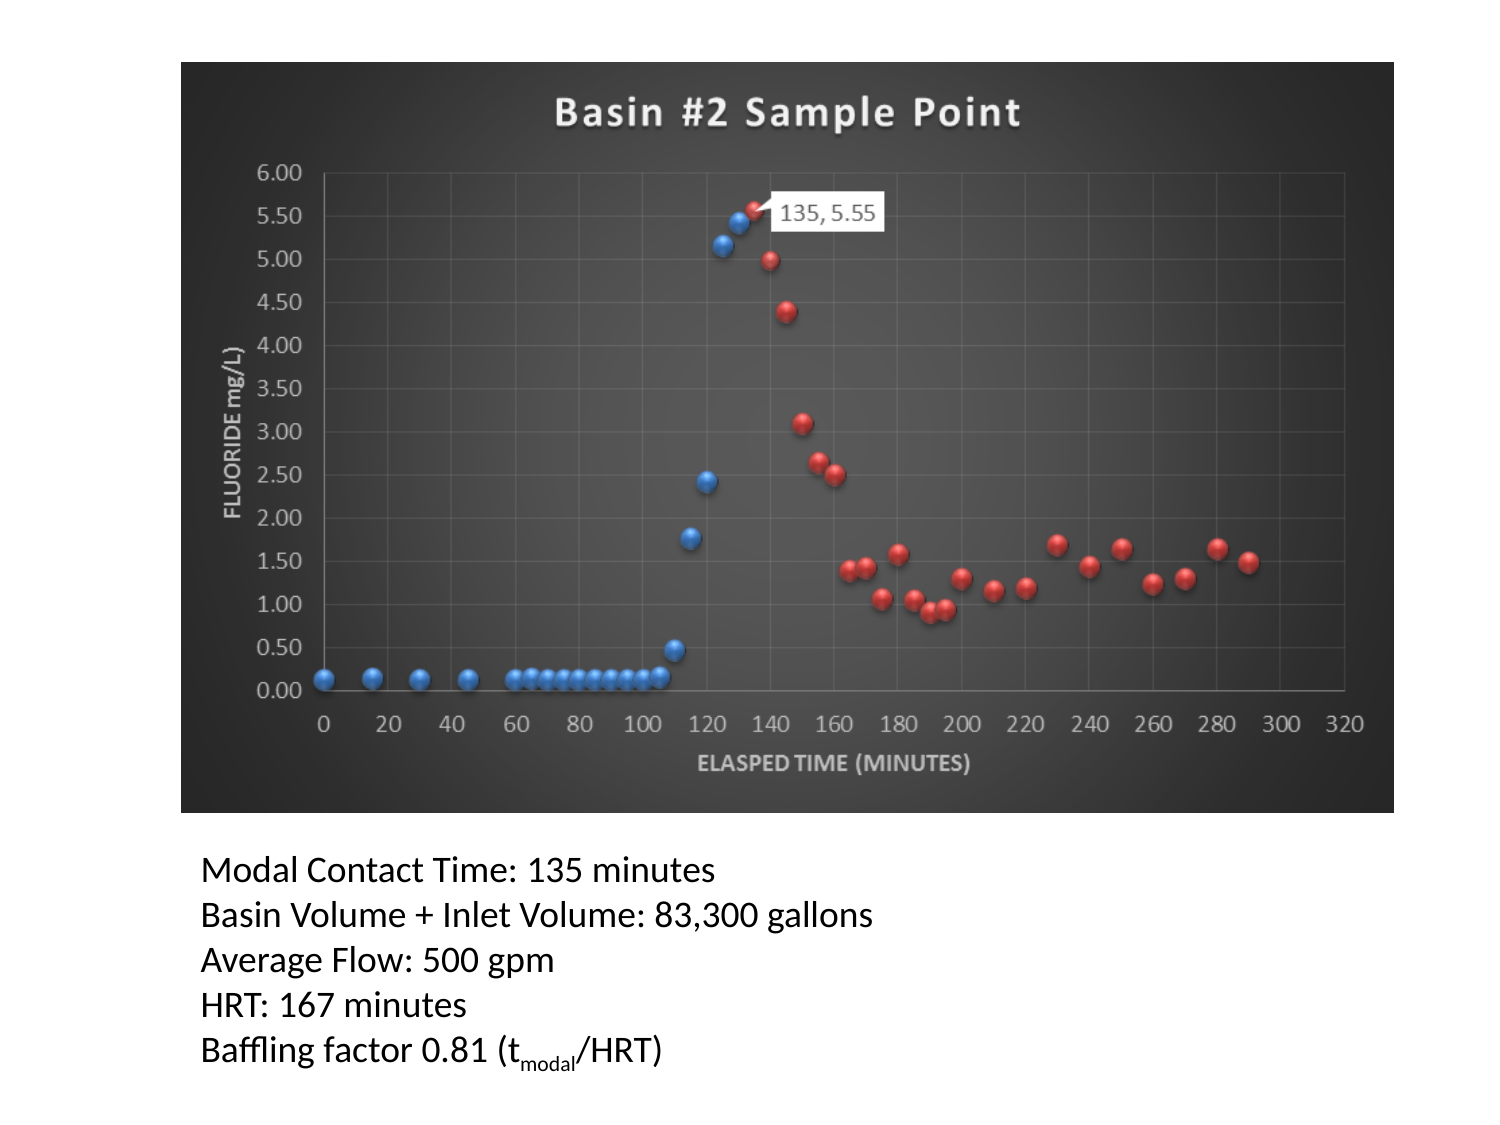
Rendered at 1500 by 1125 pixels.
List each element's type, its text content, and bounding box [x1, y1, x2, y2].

text_box Modal Contact Time: 135 minutes Basin Volume + Inlet Volume: 83,300 gallons Average Flow: 500 gpm HRT: 167 minutes Baffling factor 0.81 (tmodal/HRT) [185, 837, 890, 1125]
picture [181, 62, 1394, 813]
